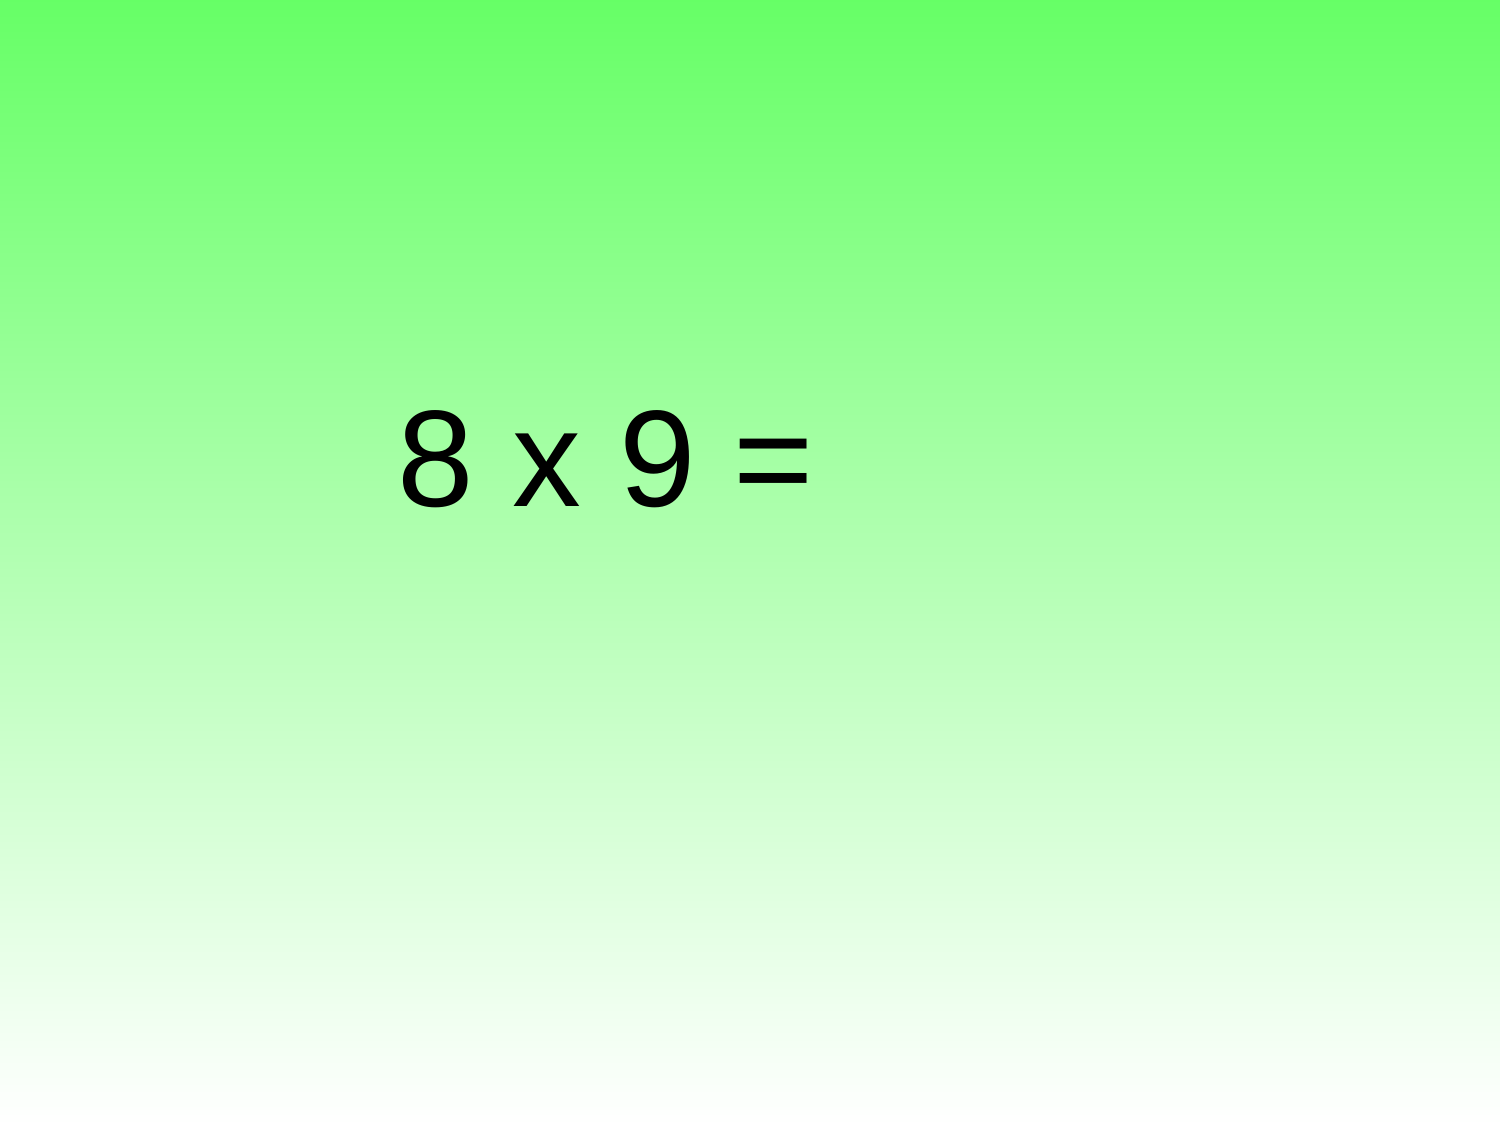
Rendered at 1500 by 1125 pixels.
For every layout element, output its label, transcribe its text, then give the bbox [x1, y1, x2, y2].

text_box 8 x 9 = [383, 362, 868, 542]
